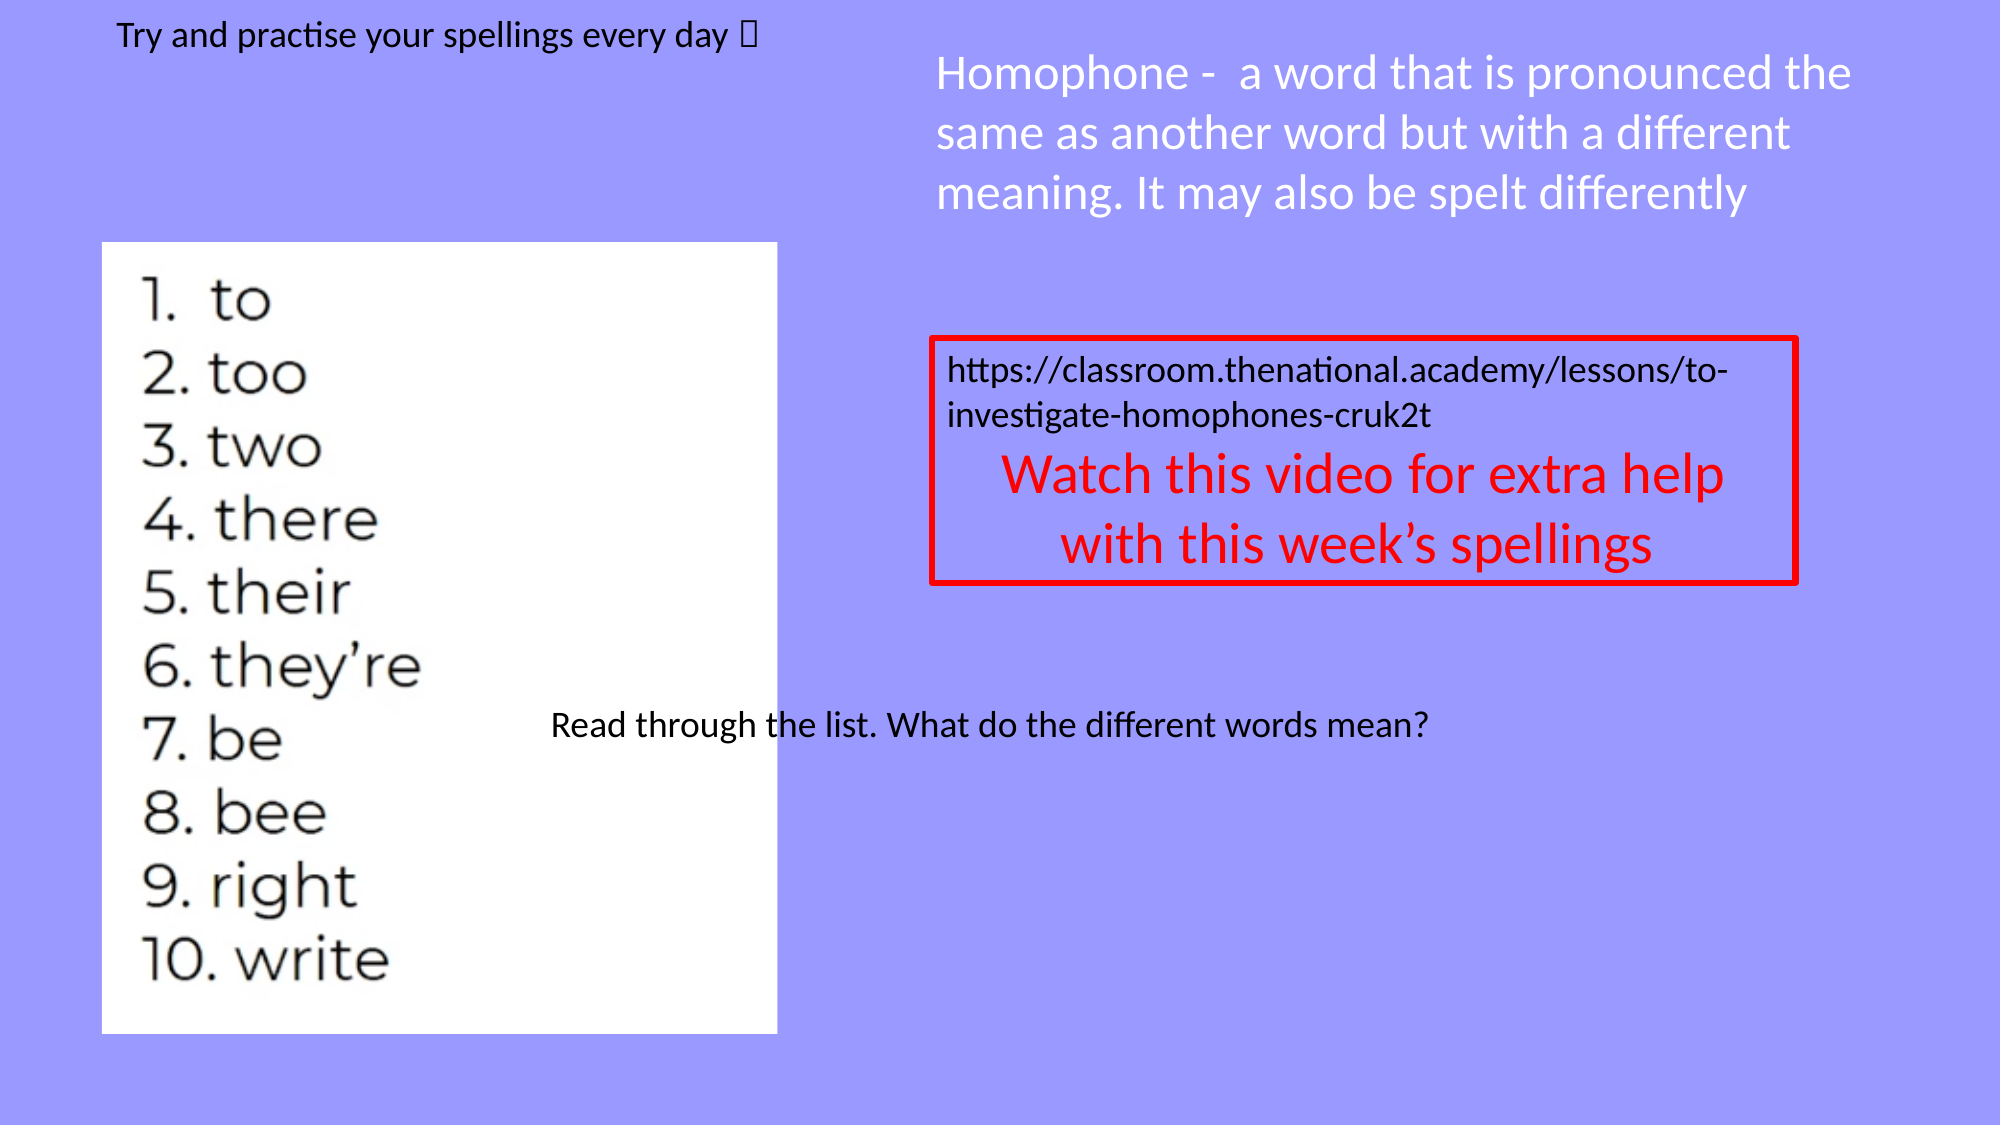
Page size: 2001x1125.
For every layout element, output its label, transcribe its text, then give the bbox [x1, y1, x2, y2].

text_box Read through the list. What do the different words mean? [778, 647, 1614, 753]
text_box Homophone - a word that is pronounced the same as another word but with a different meaning. It may also be spelt differently [921, 32, 1967, 228]
picture [101, 241, 778, 1034]
text_box Try and practise your spellings every day  [101, 2, 857, 62]
text_box https://classroom.thenational.academy/lessons/to-investigate-homophones-cruk2t Watch this video for extra help with this week’s spellings [932, 337, 1796, 583]
